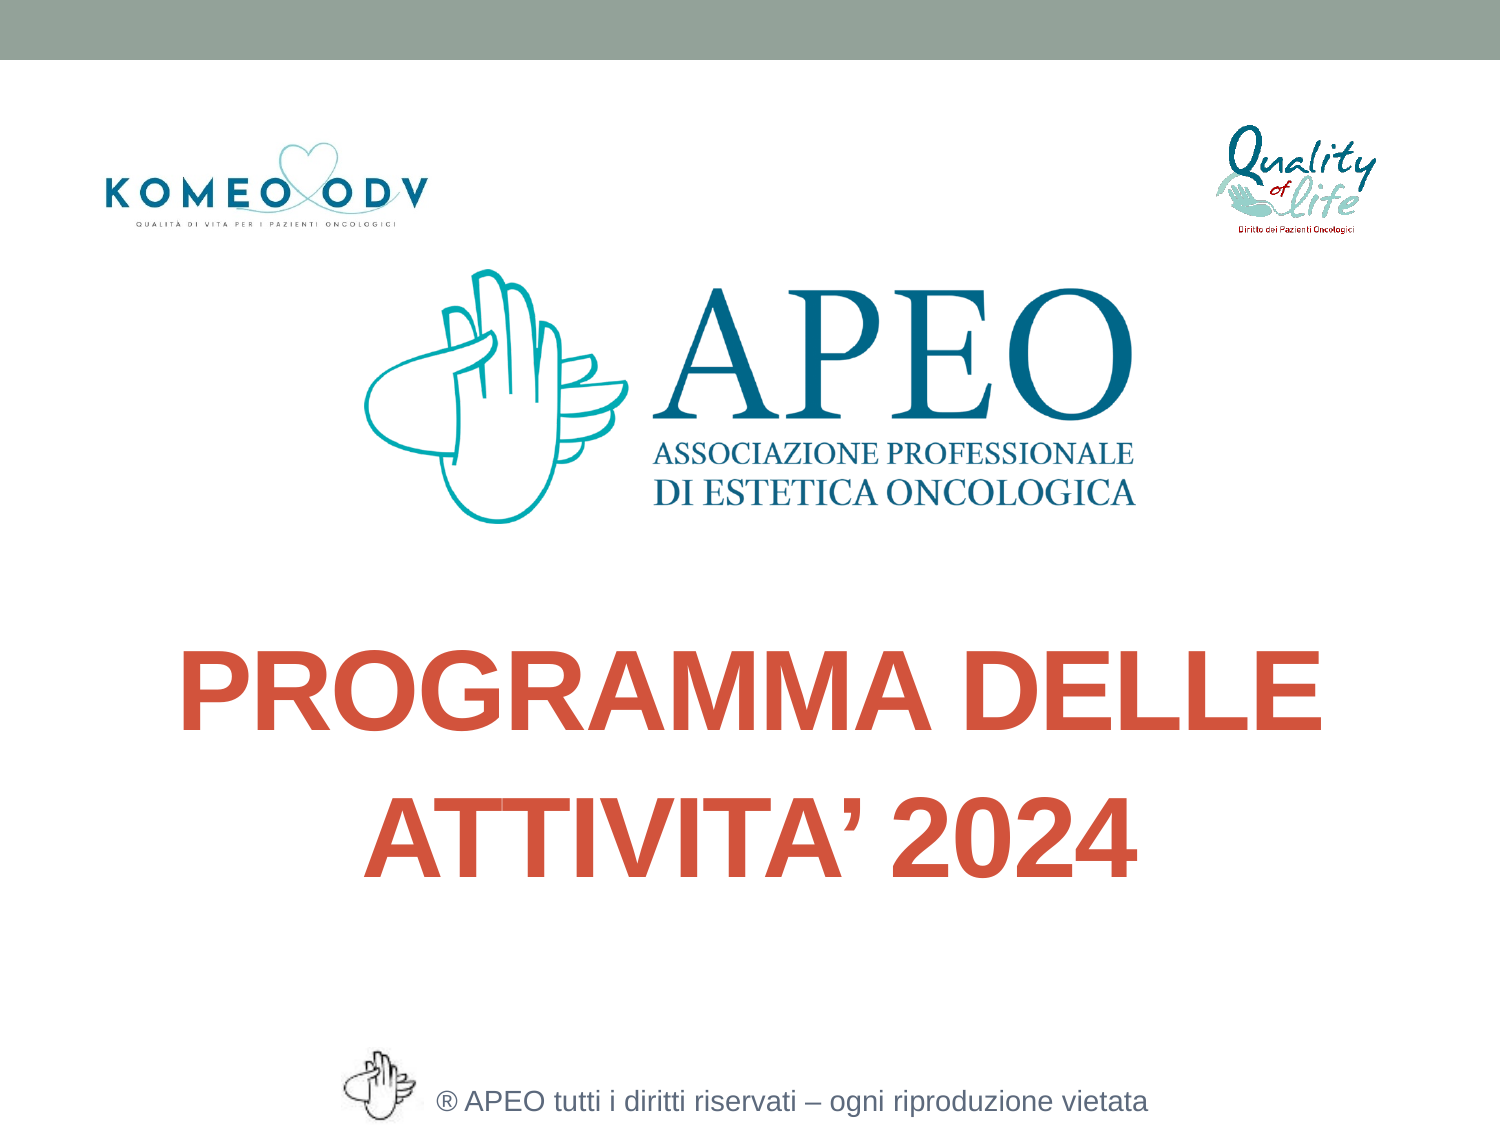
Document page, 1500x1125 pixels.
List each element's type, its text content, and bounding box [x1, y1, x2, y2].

picture [363, 269, 1136, 524]
picture [1214, 116, 1378, 249]
picture [94, 125, 440, 249]
picture [341, 1047, 424, 1125]
title PROGRAMMA DELLE ATTIVITA’ 2024 [40, 719, 1460, 907]
